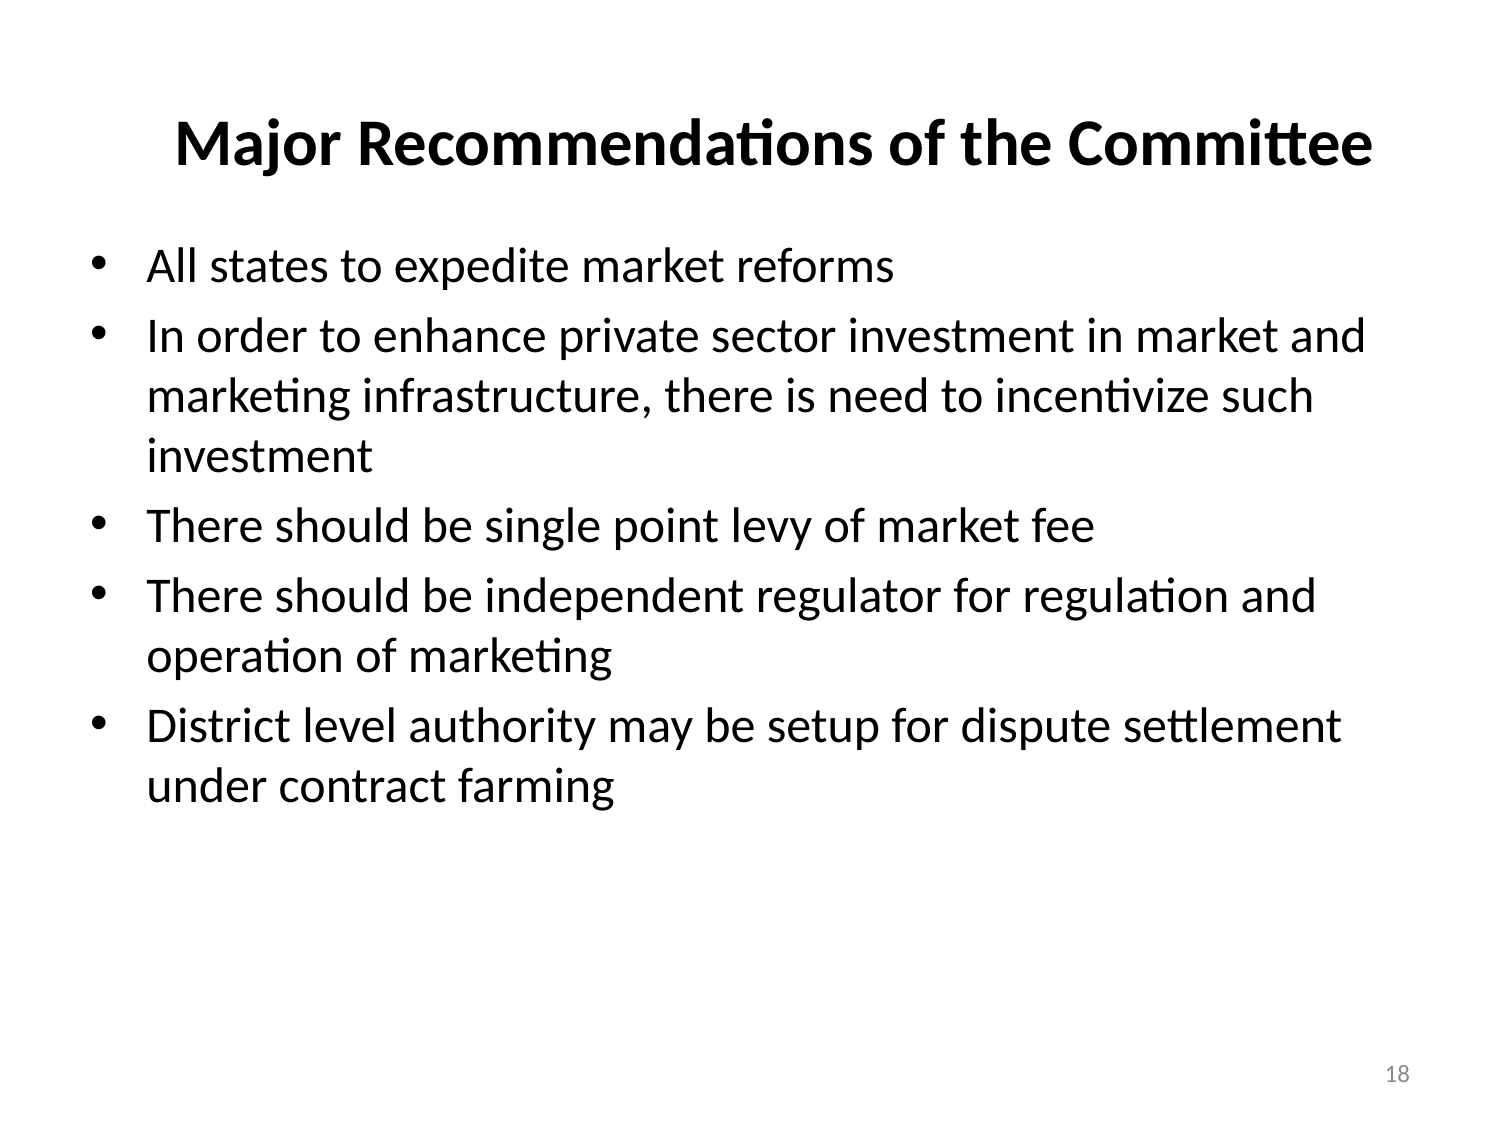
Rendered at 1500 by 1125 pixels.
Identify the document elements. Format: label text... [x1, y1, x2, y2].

list All states to expedite market reforms In order to enhance private sector investment in market and marketing infrastructure, there is need to incentivize such investment There should be single point levy of market fee There should be independent regulator for regulation and operation of marketing District level authority may be setup for dispute settlement under contract farming [75, 224, 1425, 969]
title Major Recommendations of the Committee [75, 45, 1475, 233]
slide_number 18 [1074, 1042, 1425, 1103]
